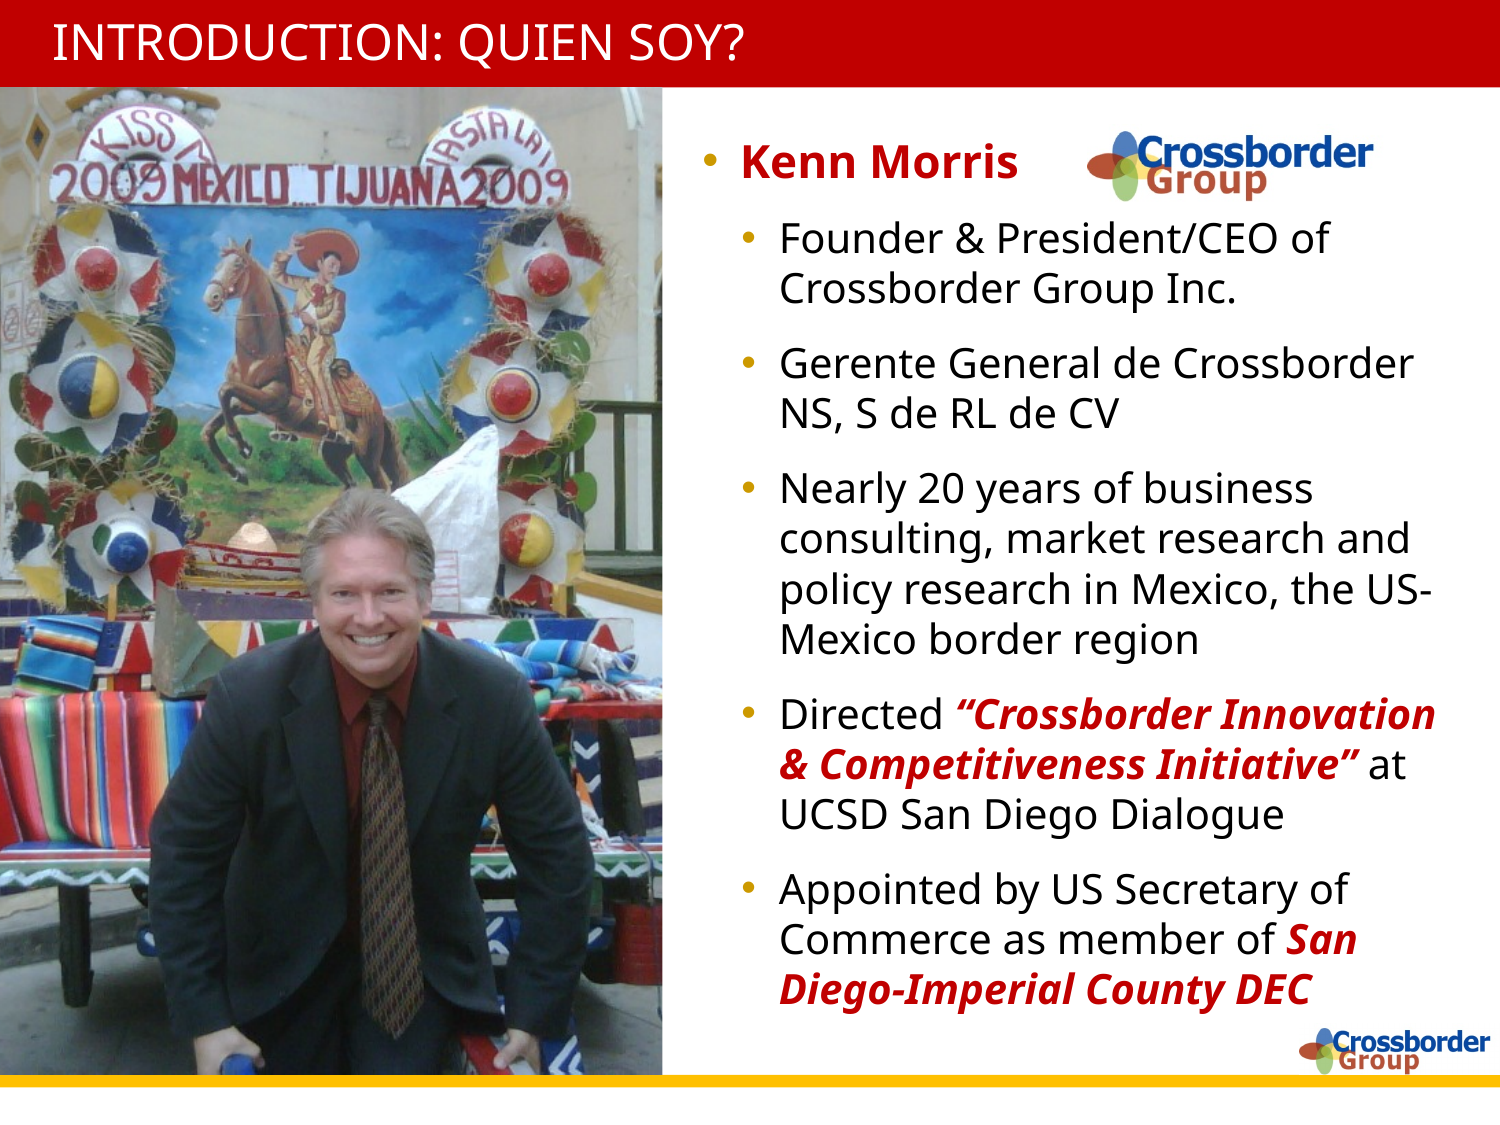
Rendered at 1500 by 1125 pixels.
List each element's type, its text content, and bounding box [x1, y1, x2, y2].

picture [1087, 124, 1388, 203]
picture [0, 87, 663, 1075]
picture [1299, 1023, 1500, 1075]
text_box Introduction: Quien soy? [37, 3, 1388, 87]
text_box Kenn Morris Founder & President/CEO of Crossborder Group Inc. Gerente General de Crossborder NS, S de RL de CV Nearly 20 years of business consulting, market research and policy research in Mexico, the US-Mexico border region Directed “Crossborder Innovation & Competitiveness Initiative” at UCSD San Diego Dialogue Appointed by US Secretary of Commerce as member of San Diego-Imperial County DEC [687, 124, 1463, 1020]
